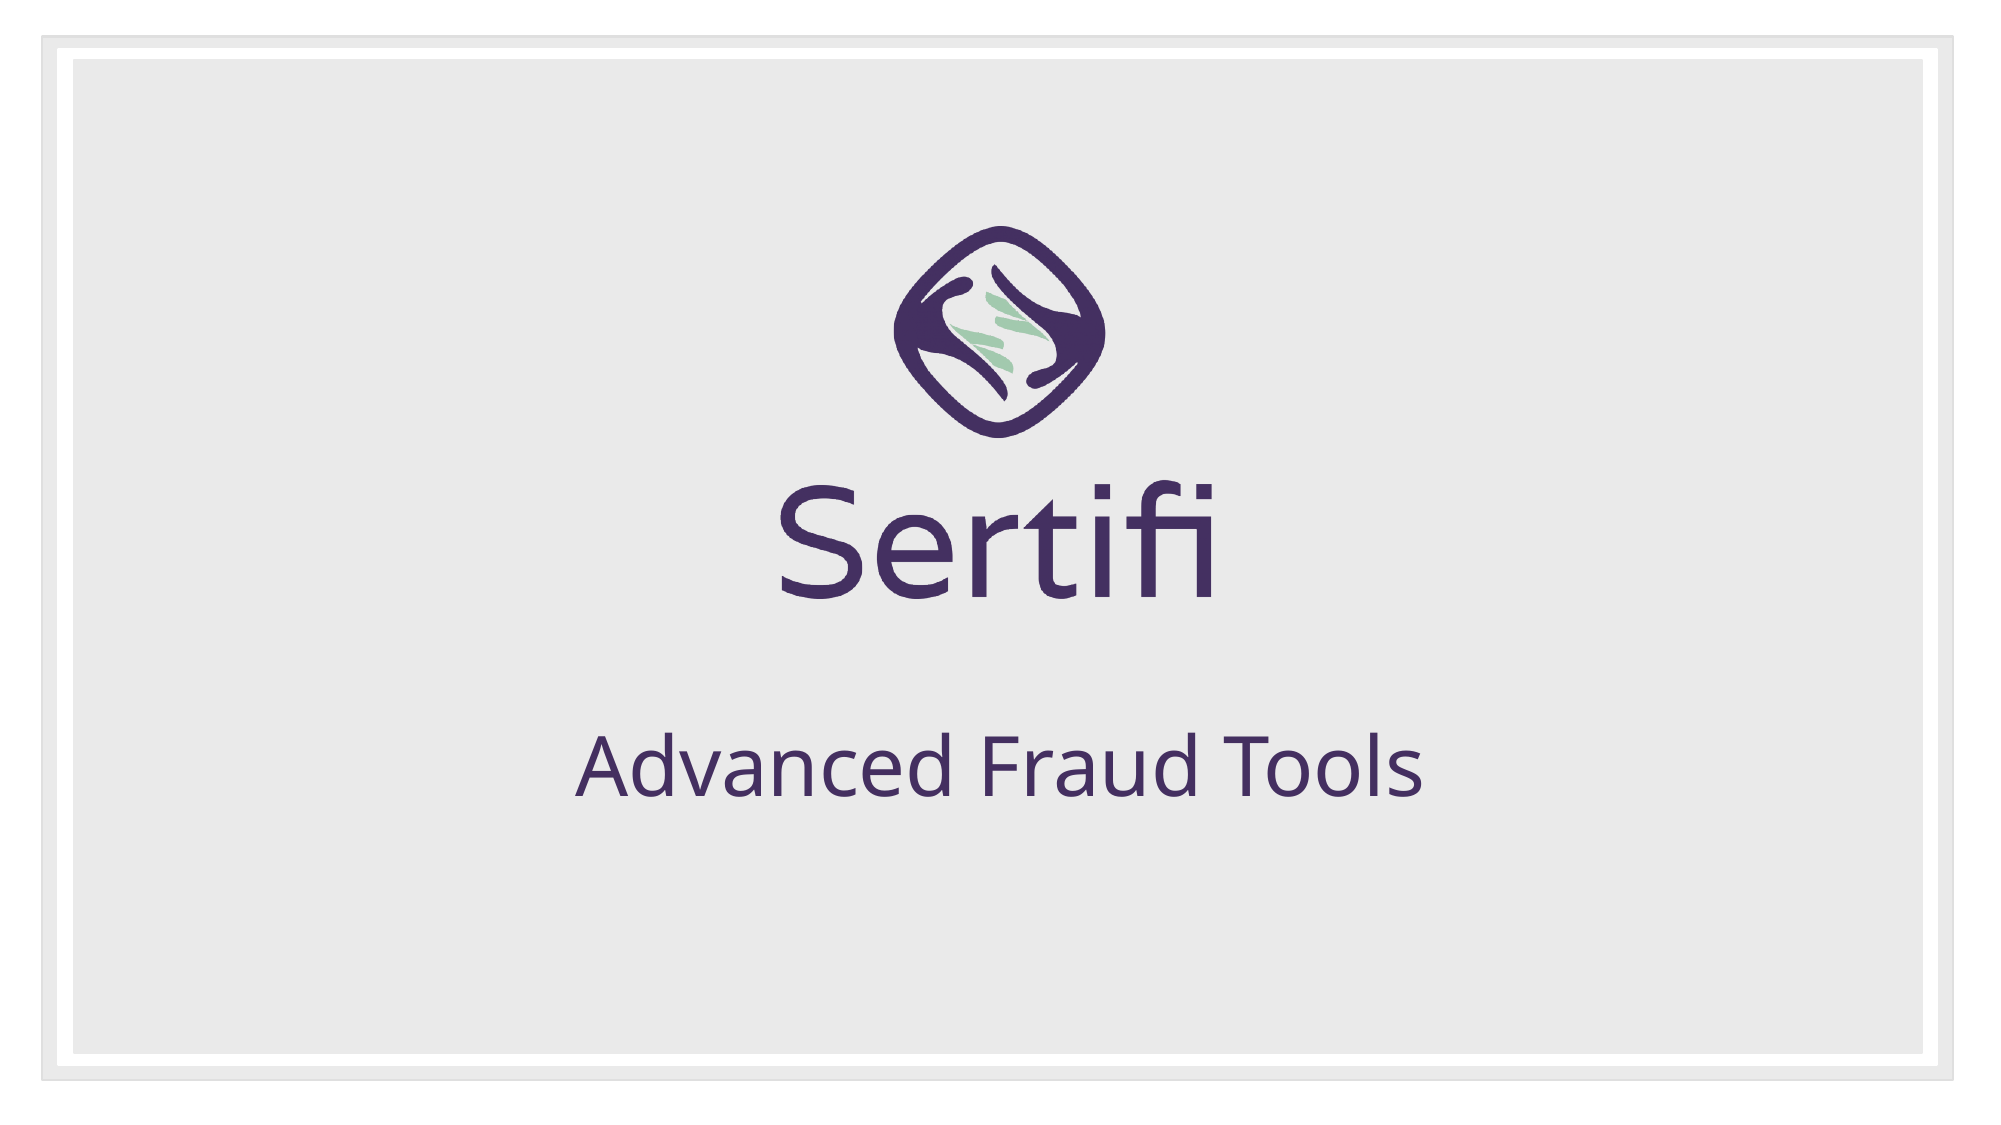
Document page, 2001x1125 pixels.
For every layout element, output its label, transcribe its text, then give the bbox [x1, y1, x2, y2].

text_box [74, 60, 1923, 1053]
text_box [58, 49, 1937, 1065]
text_box Advanced Fraud Tools [372, 710, 1628, 813]
text_box [771, 226, 1224, 642]
text_box [42, 36, 1953, 1081]
